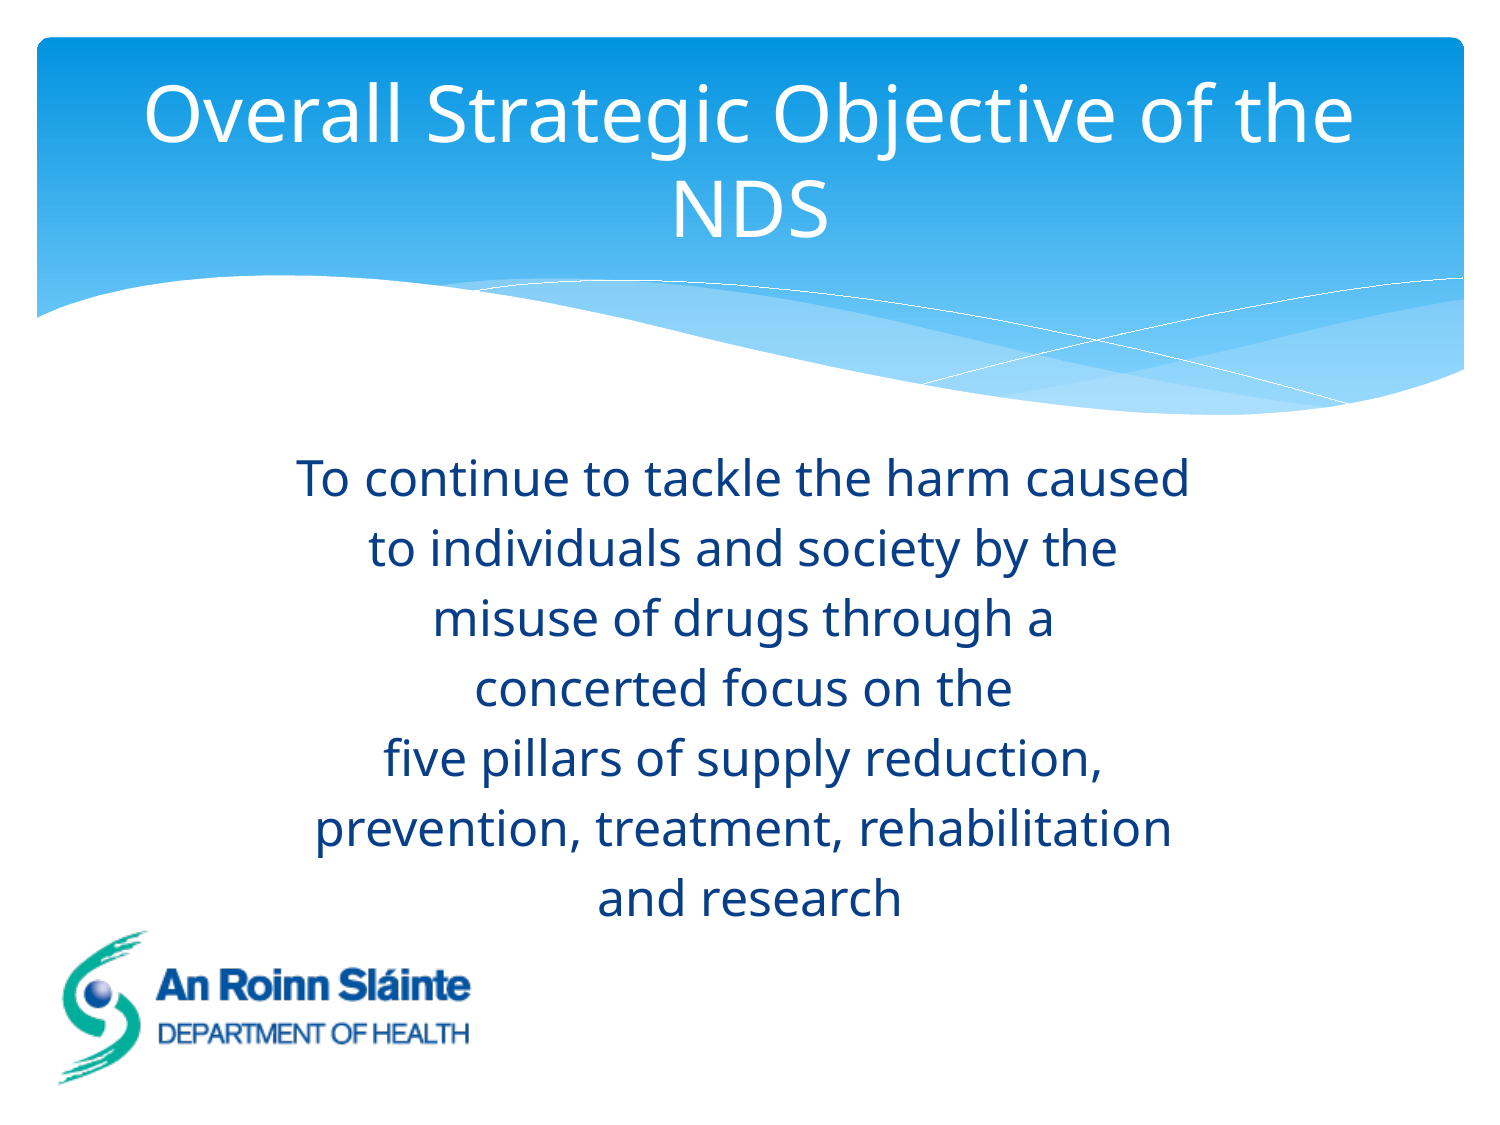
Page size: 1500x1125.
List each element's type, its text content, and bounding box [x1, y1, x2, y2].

title Overall Strategic Objective of the NDS [75, 55, 1425, 261]
list To continue to tackle the harm caused to individuals and society by the misuse of drugs through a concerted focus on the five pillars of supply reduction, prevention, treatment, rehabilitation and research [143, 438, 1359, 1005]
picture [52, 928, 523, 1087]
